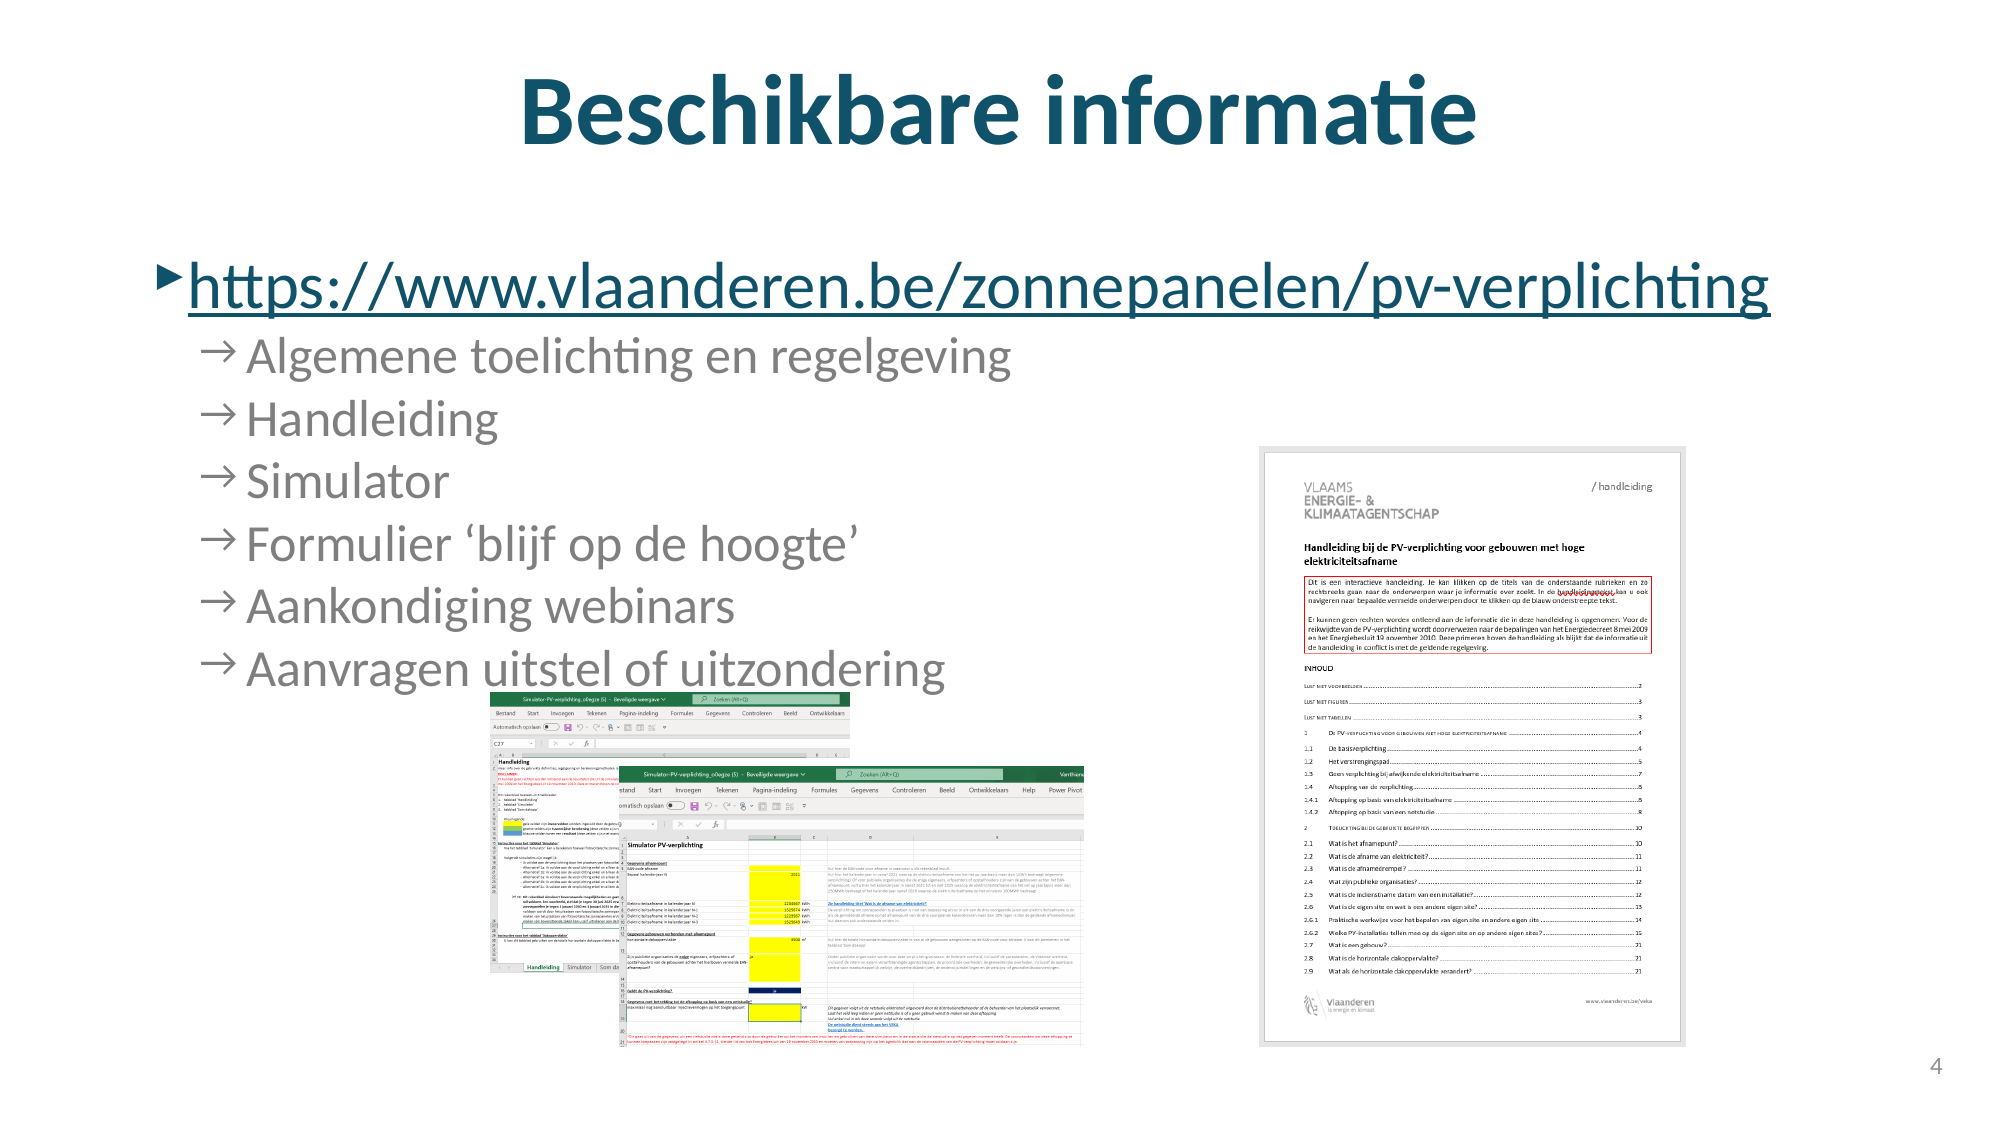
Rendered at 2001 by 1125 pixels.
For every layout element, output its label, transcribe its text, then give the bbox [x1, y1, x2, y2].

picture [489, 692, 1084, 1047]
list https://www.vlaanderen.be/zonnepanelen/pv-verplichting Algemene toelichting en regelgeving Handleiding Simulator Formulier ‘blijf op de hoogte’ Aankondiging webinars Aanvragen uitstel of uitzondering [137, 243, 1863, 1070]
slide_number 4 [1507, 1035, 1958, 1095]
picture [1259, 446, 1686, 1047]
title Beschikbare informatie [137, 78, 1863, 232]
